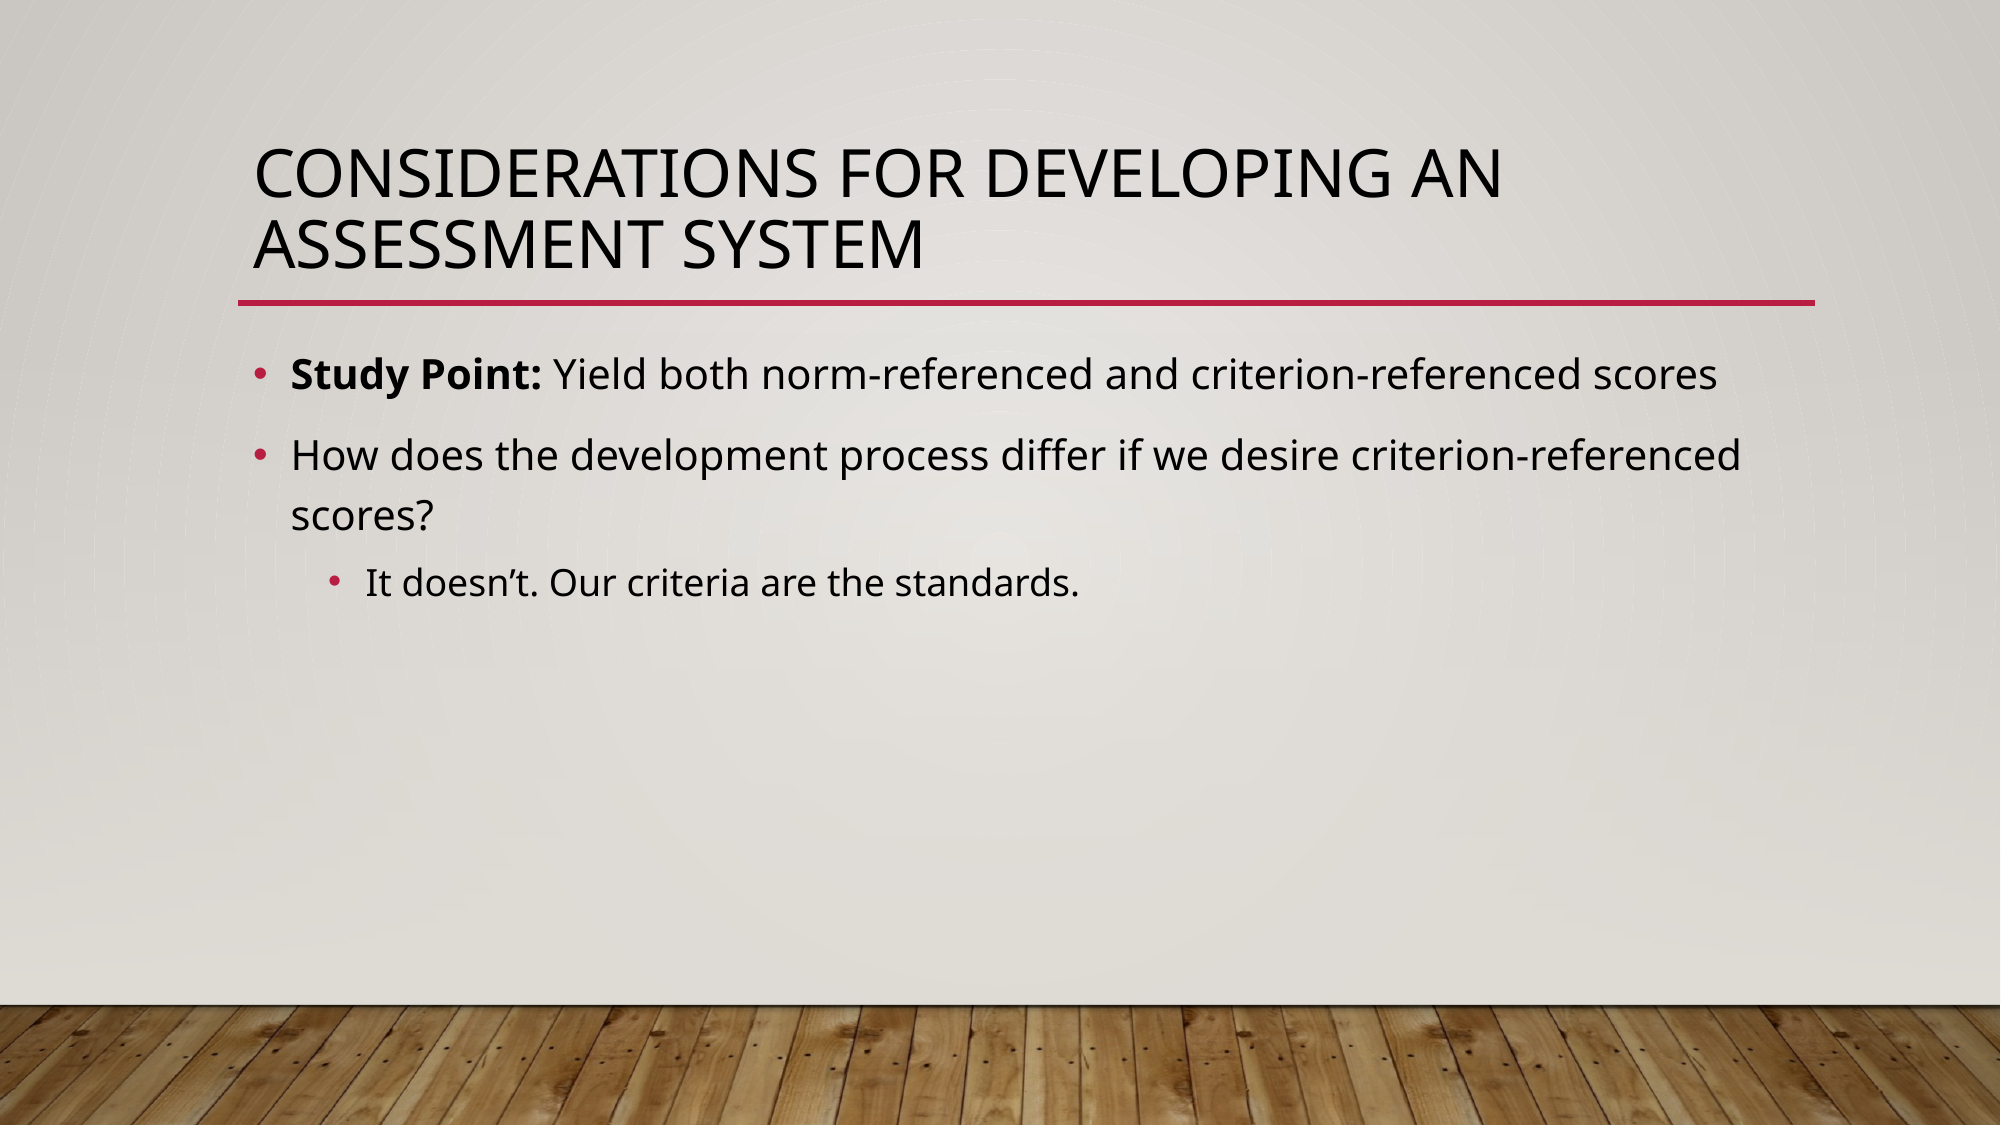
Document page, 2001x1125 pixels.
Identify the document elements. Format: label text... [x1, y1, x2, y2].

title Considerations for developing an assessment system [238, 131, 1814, 305]
list Study Point: Yield both norm-referenced and criterion-referenced scores How does the development process differ if we desire criterion-referenced scores? It doesn’t. Our criteria are the standards. [238, 330, 1814, 988]
picture [0, 1005, 2000, 1125]
